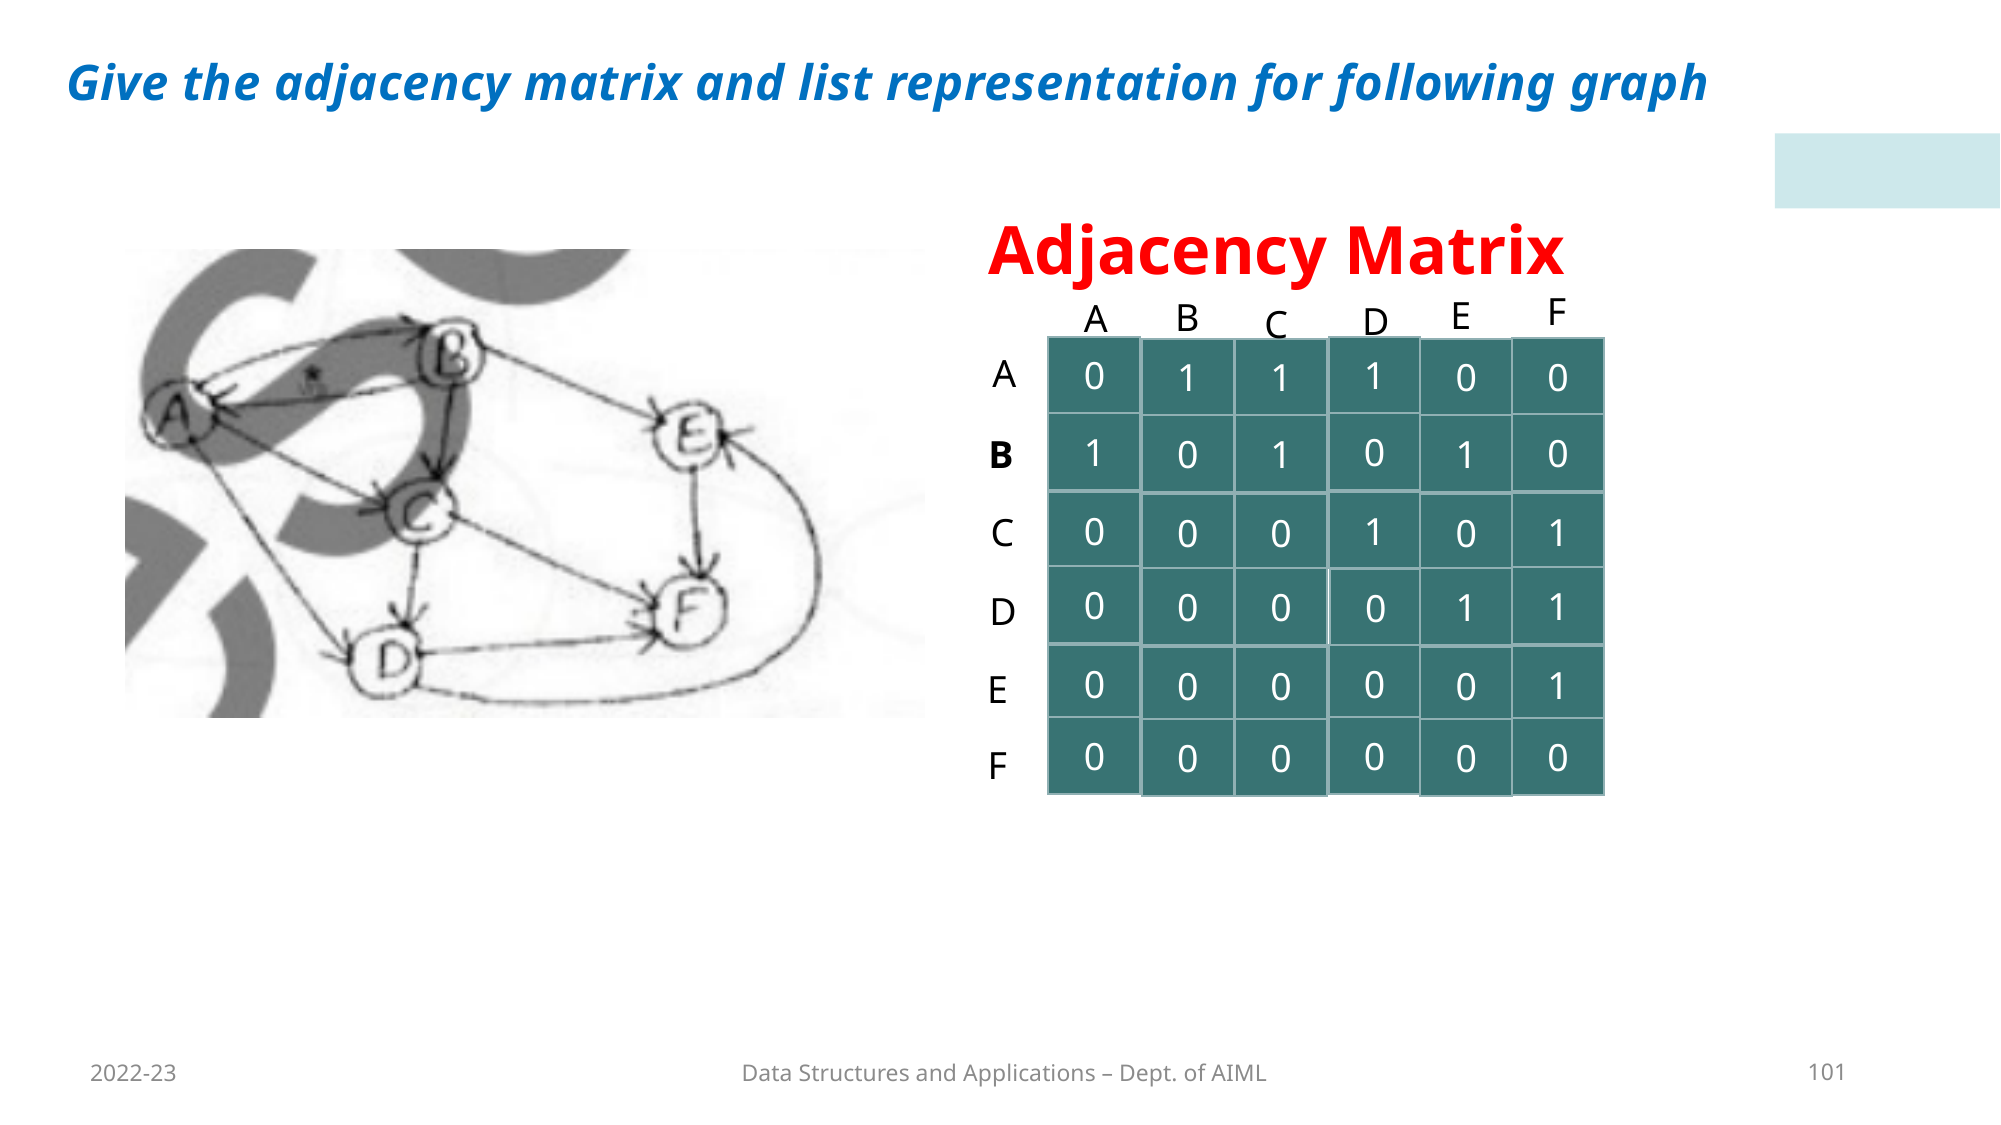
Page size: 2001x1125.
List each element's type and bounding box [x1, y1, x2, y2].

text_box [972, 734, 1022, 795]
text_box [974, 580, 1032, 641]
text_box [51, 8, 1944, 142]
slide_number [75, 1042, 525, 1103]
slide_number [1412, 1042, 1863, 1103]
picture [125, 249, 925, 718]
text_box [973, 423, 1029, 483]
text_box [975, 501, 1030, 562]
footer [667, 1042, 1343, 1103]
text_box [977, 342, 1032, 403]
text_box [972, 658, 1023, 719]
text_box [974, 200, 1605, 797]
